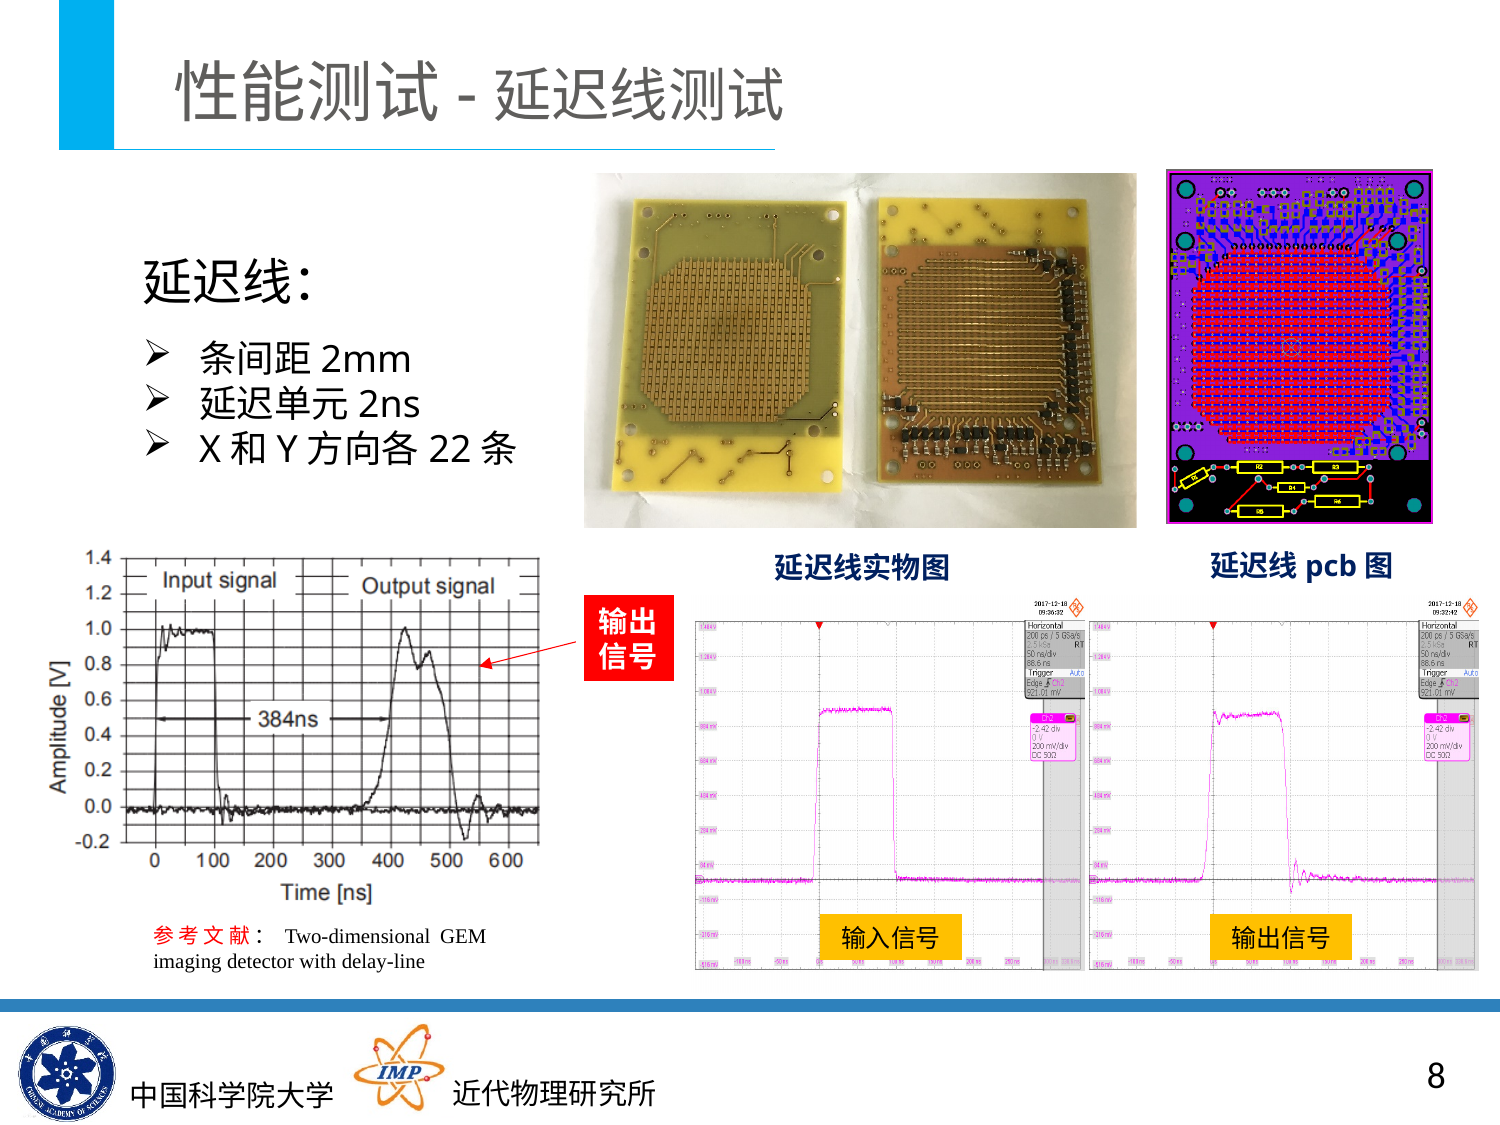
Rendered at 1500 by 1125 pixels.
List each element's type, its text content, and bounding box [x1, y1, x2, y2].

picture [584, 173, 1137, 528]
text_box 输出信号 [601, 595, 674, 681]
picture [0, 537, 601, 916]
text_box 延迟线实物图 [760, 541, 998, 592]
picture [17, 1024, 116, 1122]
text_box 参考文献：Two-dimensional GEM imaging detector with delay-line [138, 916, 502, 981]
slide_number 8 [1299, 1043, 1461, 1099]
text_box 性能测试-延迟线测试 [158, 42, 1062, 138]
text_box 延迟线pcb图 [1195, 539, 1433, 590]
picture [318, 1012, 487, 1122]
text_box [478, 641, 576, 667]
picture [690, 595, 1479, 993]
text_box 延迟线： 条间距2mm 延迟单元2ns X和Y方向各22条 [128, 243, 555, 478]
picture [1166, 169, 1433, 524]
